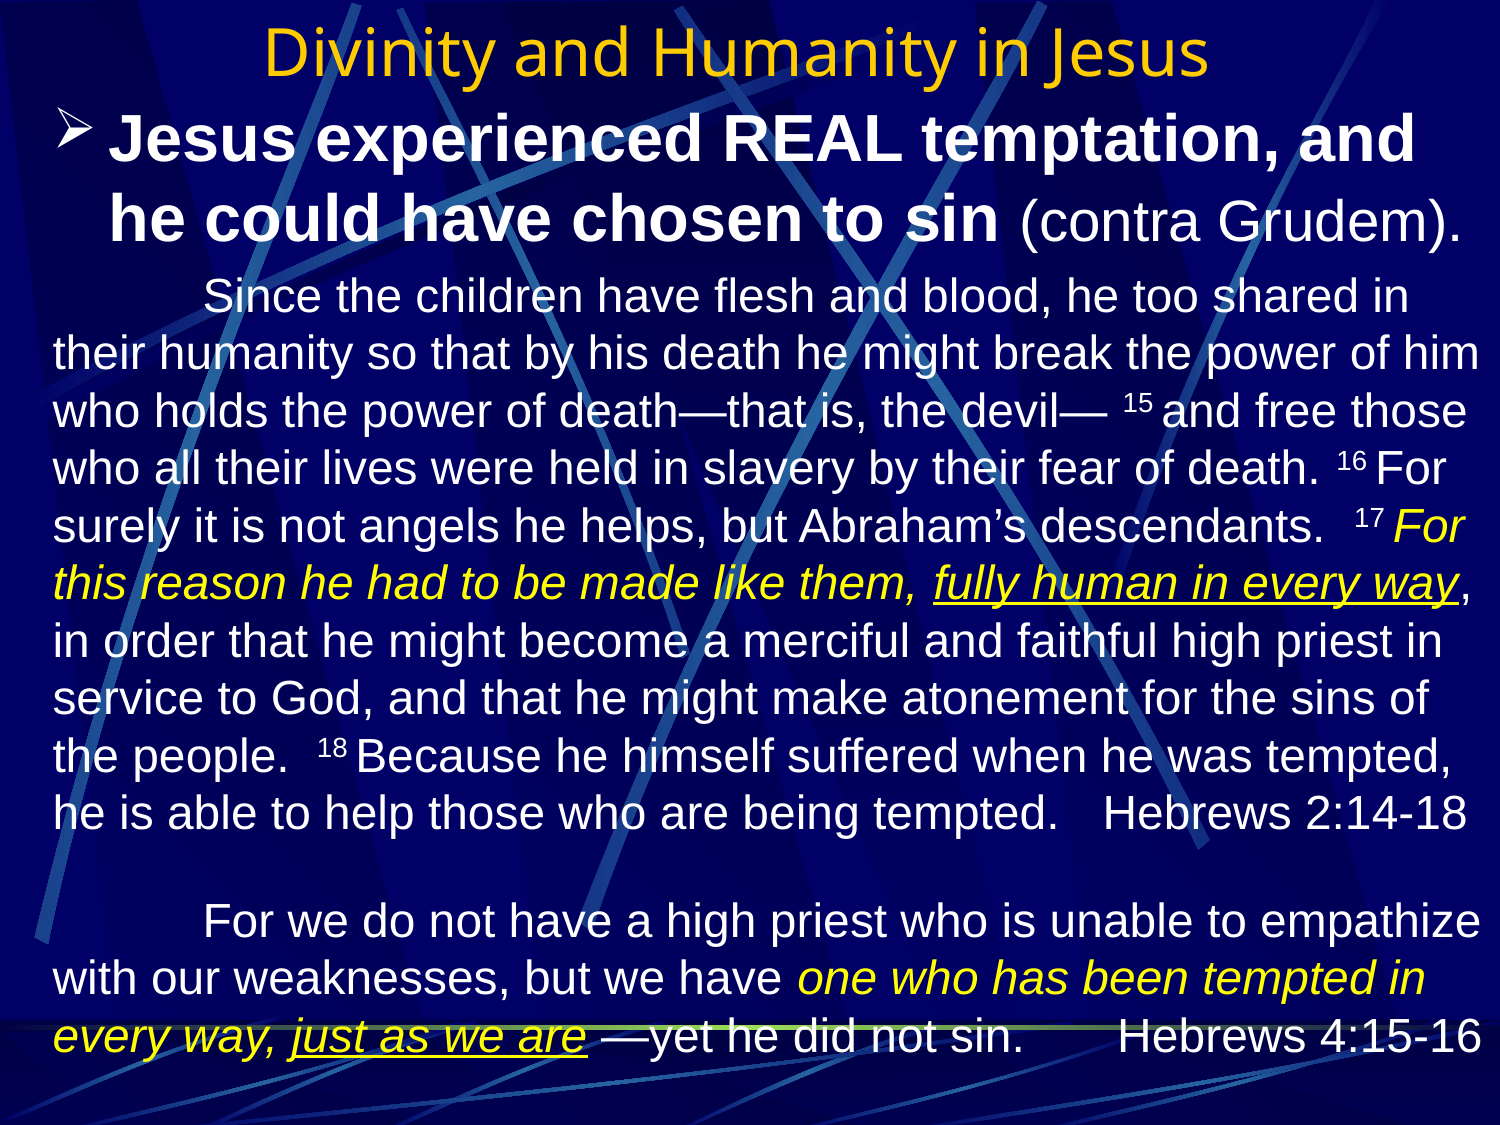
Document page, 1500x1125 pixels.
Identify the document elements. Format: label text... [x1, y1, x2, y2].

title Divinity and Humanity in Jesus [99, 12, 1375, 87]
list Jesus experienced REAL temptation, and he could have chosen to sin (contra Grudem). Since the children have flesh and blood, he too shared in their humanity so that by his death he might break the power of him who holds the power of death—that is, the devil— 15 and free those who all their lives were held in slavery by their fear of death. 16 For surely it is not angels he helps, but Abraham’s descendants. 17 For this reason he had to be made like them, fully human in every way, in order that he might become a merciful and faithful high priest in service to God, and that he might make atonement for the sins of the people. 18 Because he himself suffered when he was tempted, he is able to help those who are being tempted. Hebrews 2:14-18 For we do not have a high priest who is unable to empathize with our weaknesses, but we have one who has been tempted in every way, just as we are —yet he did not sin. Hebrews 4:15-16 [37, 87, 1500, 1125]
